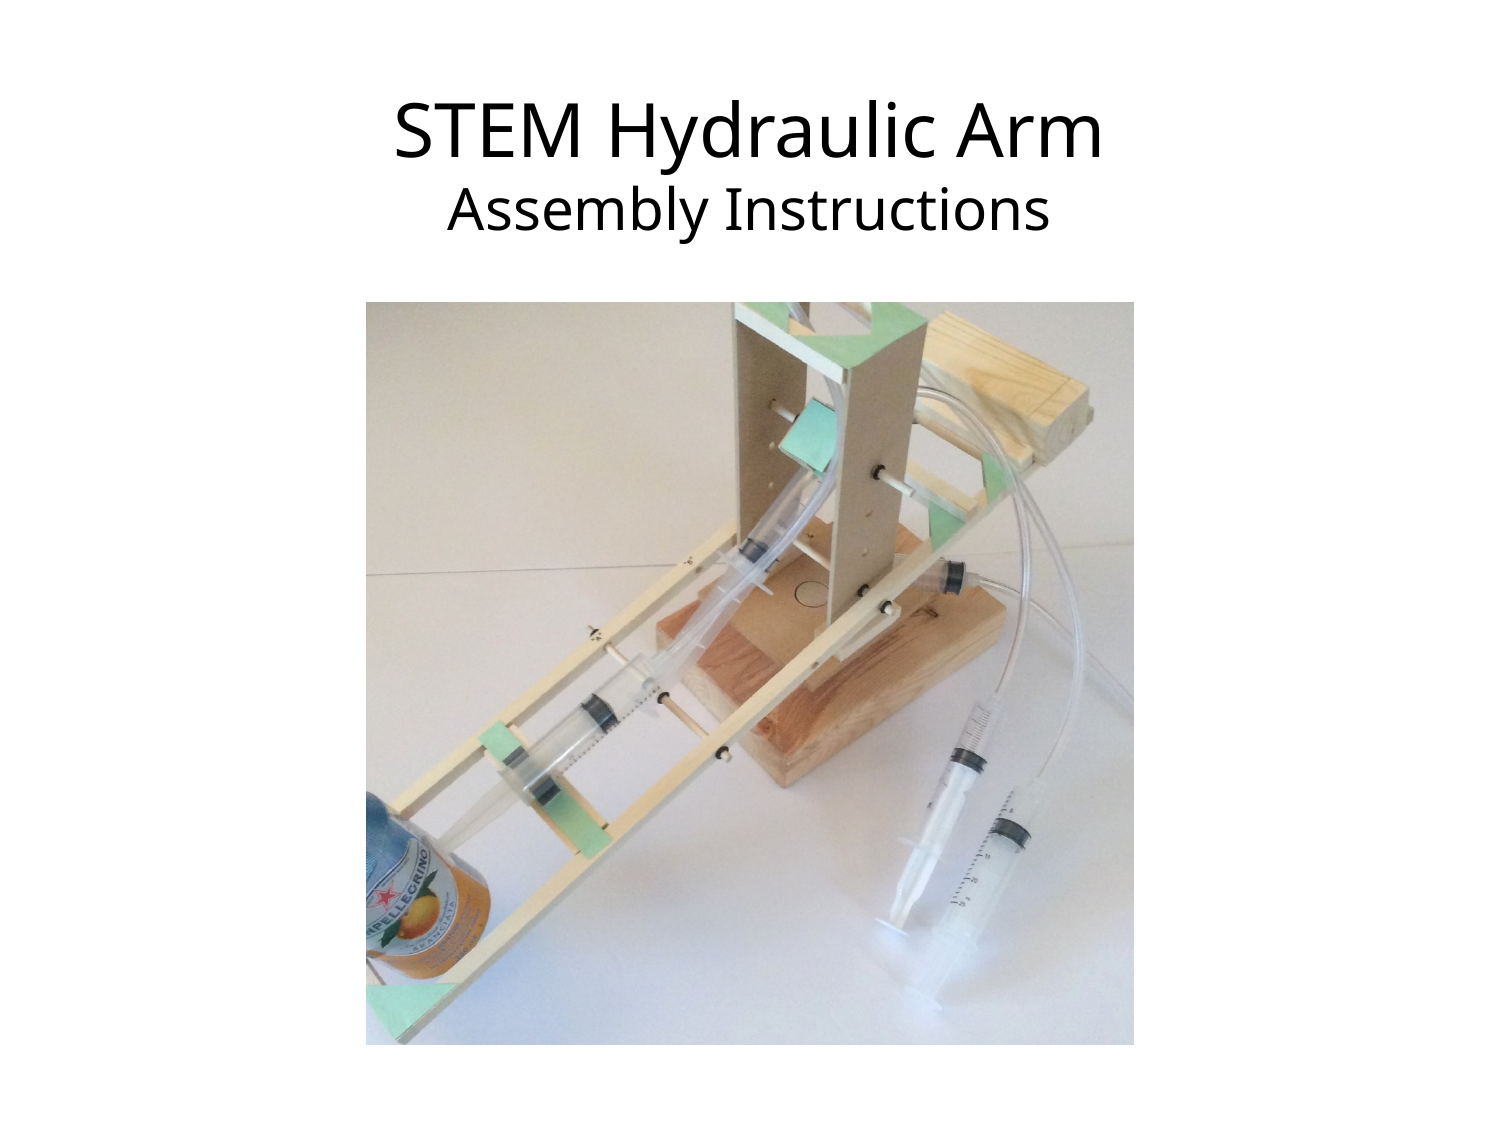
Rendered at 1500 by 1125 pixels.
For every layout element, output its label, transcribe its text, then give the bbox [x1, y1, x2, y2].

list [366, 302, 1134, 1046]
title STEM Hydraulic Arm Assembly Instructions [75, 45, 1425, 279]
